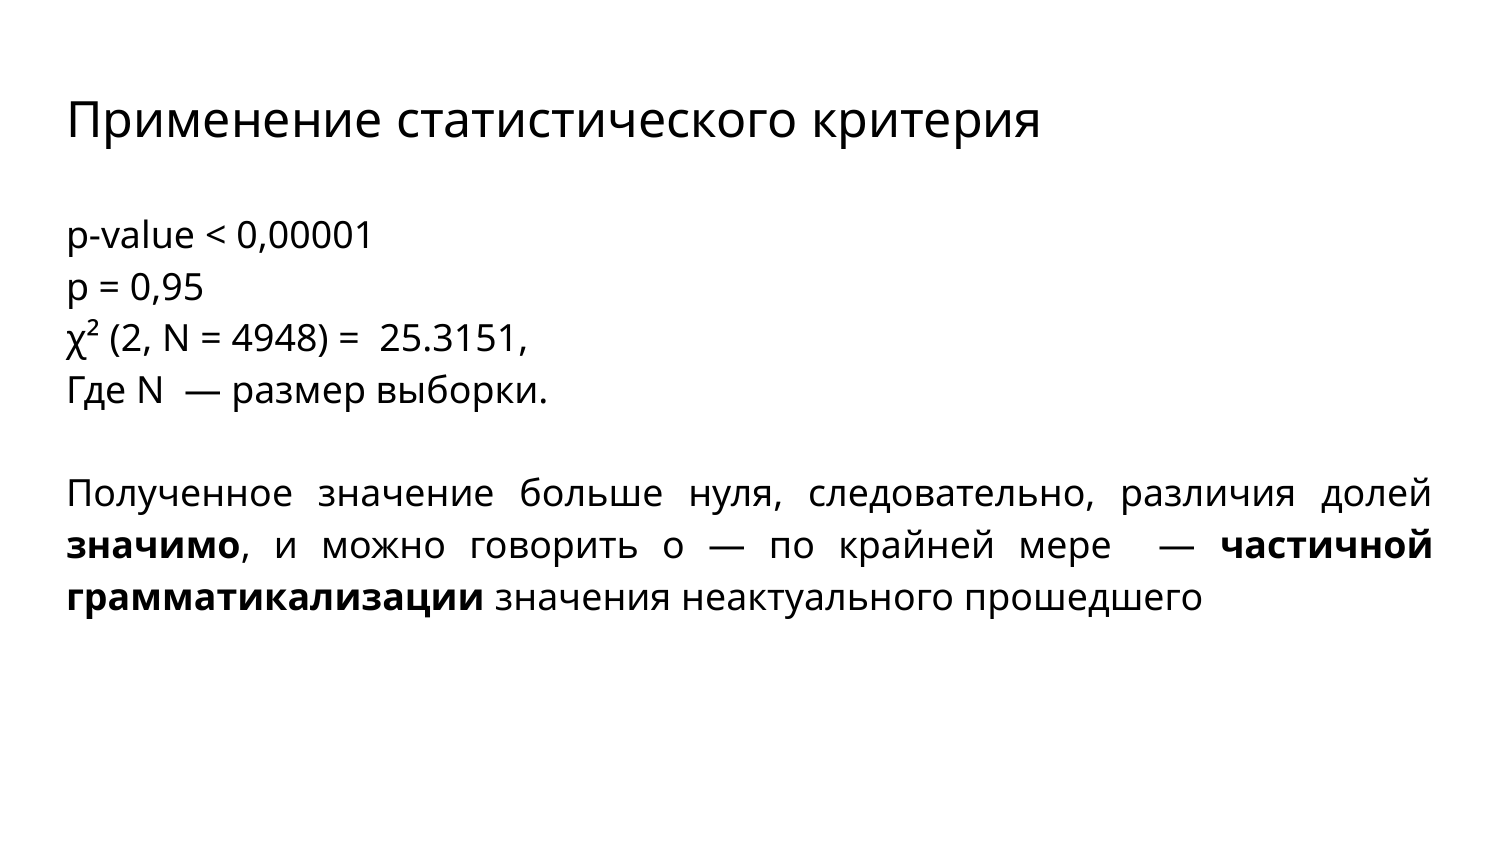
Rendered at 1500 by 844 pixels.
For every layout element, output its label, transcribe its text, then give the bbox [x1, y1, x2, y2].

title Применение статистического критерия [51, 72, 1449, 167]
list p-value < 0,00001 p = 0,95 χ² (2, N = 4948) = 25.3151, Где N — размер выборки. Полученное значение больше нуля, следовательно, различия долей значимо, и можно говорить о — по крайней мере — частичной грамматикализации значения неактуального прошедшего [51, 189, 1449, 750]
